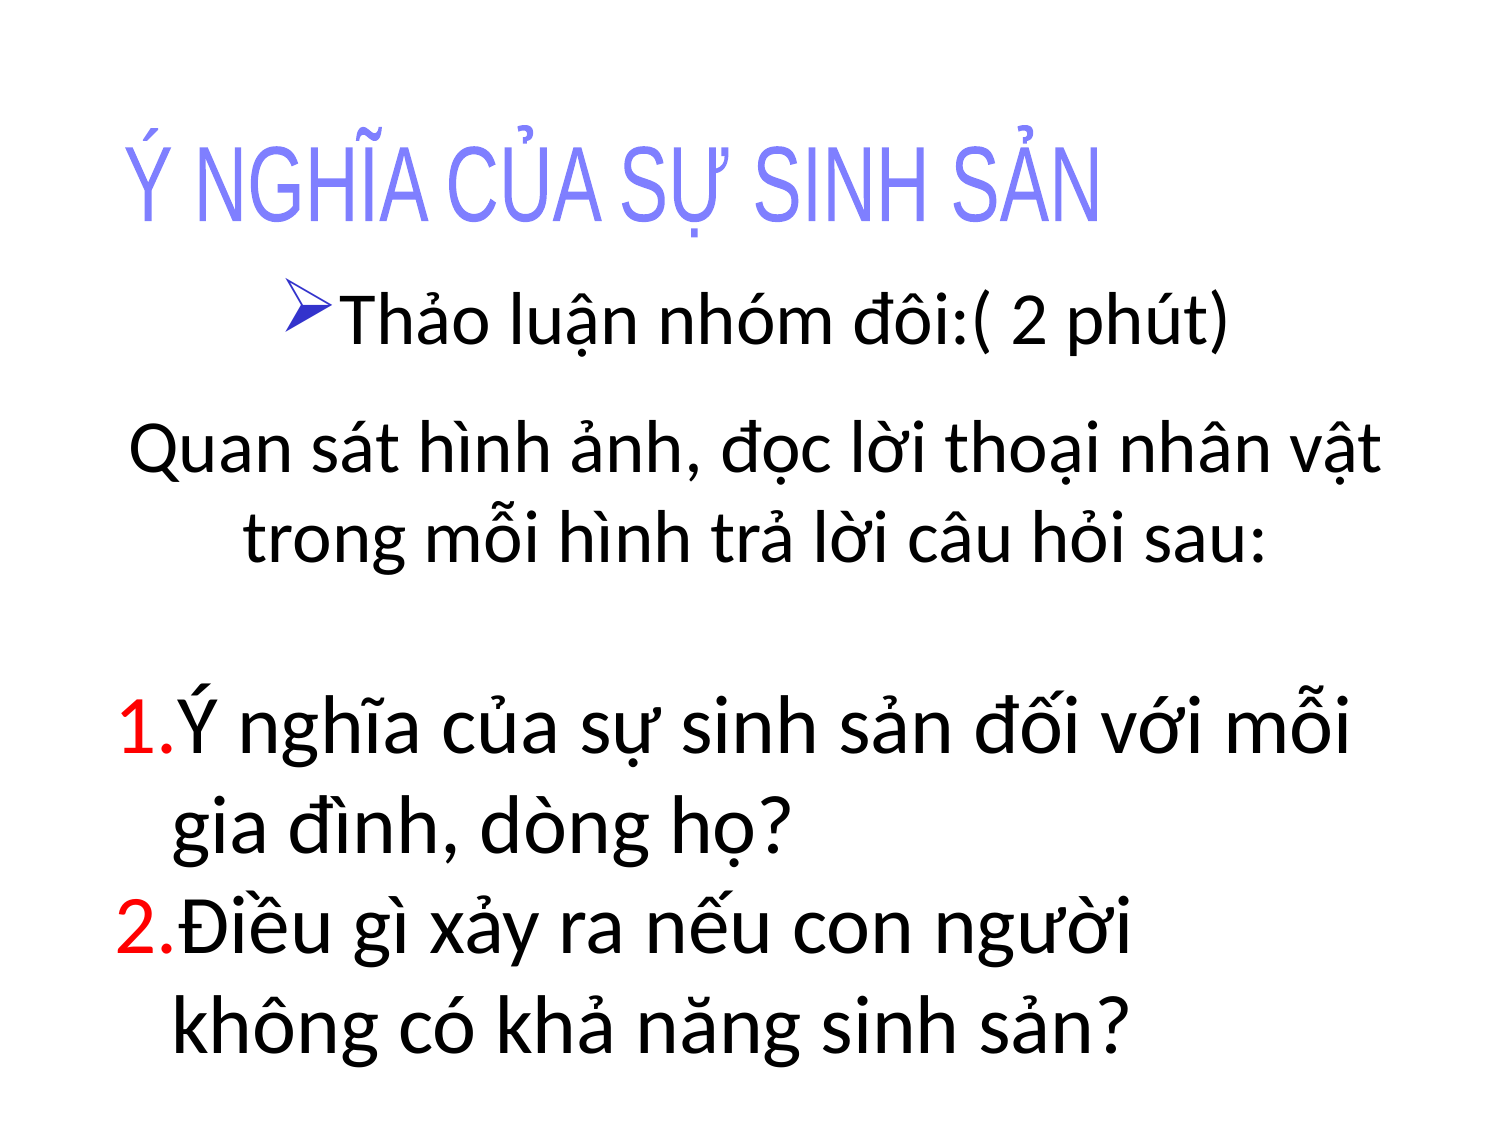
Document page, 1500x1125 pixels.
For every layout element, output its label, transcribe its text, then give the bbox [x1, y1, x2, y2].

text_box Thảo luận nhóm đôi:( 2 phút) Quan sát hình ảnh, đọc lời thoại nhân vật trong mỗi hình trả lời câu hỏi sau: [99, 262, 1413, 585]
text_box Ý nghĩa của sự sinh sản đối với mỗi gia đình, dòng họ? Điều gì xảy ra nếu con người không có khả năng sinh sản? [99, 662, 1375, 1078]
